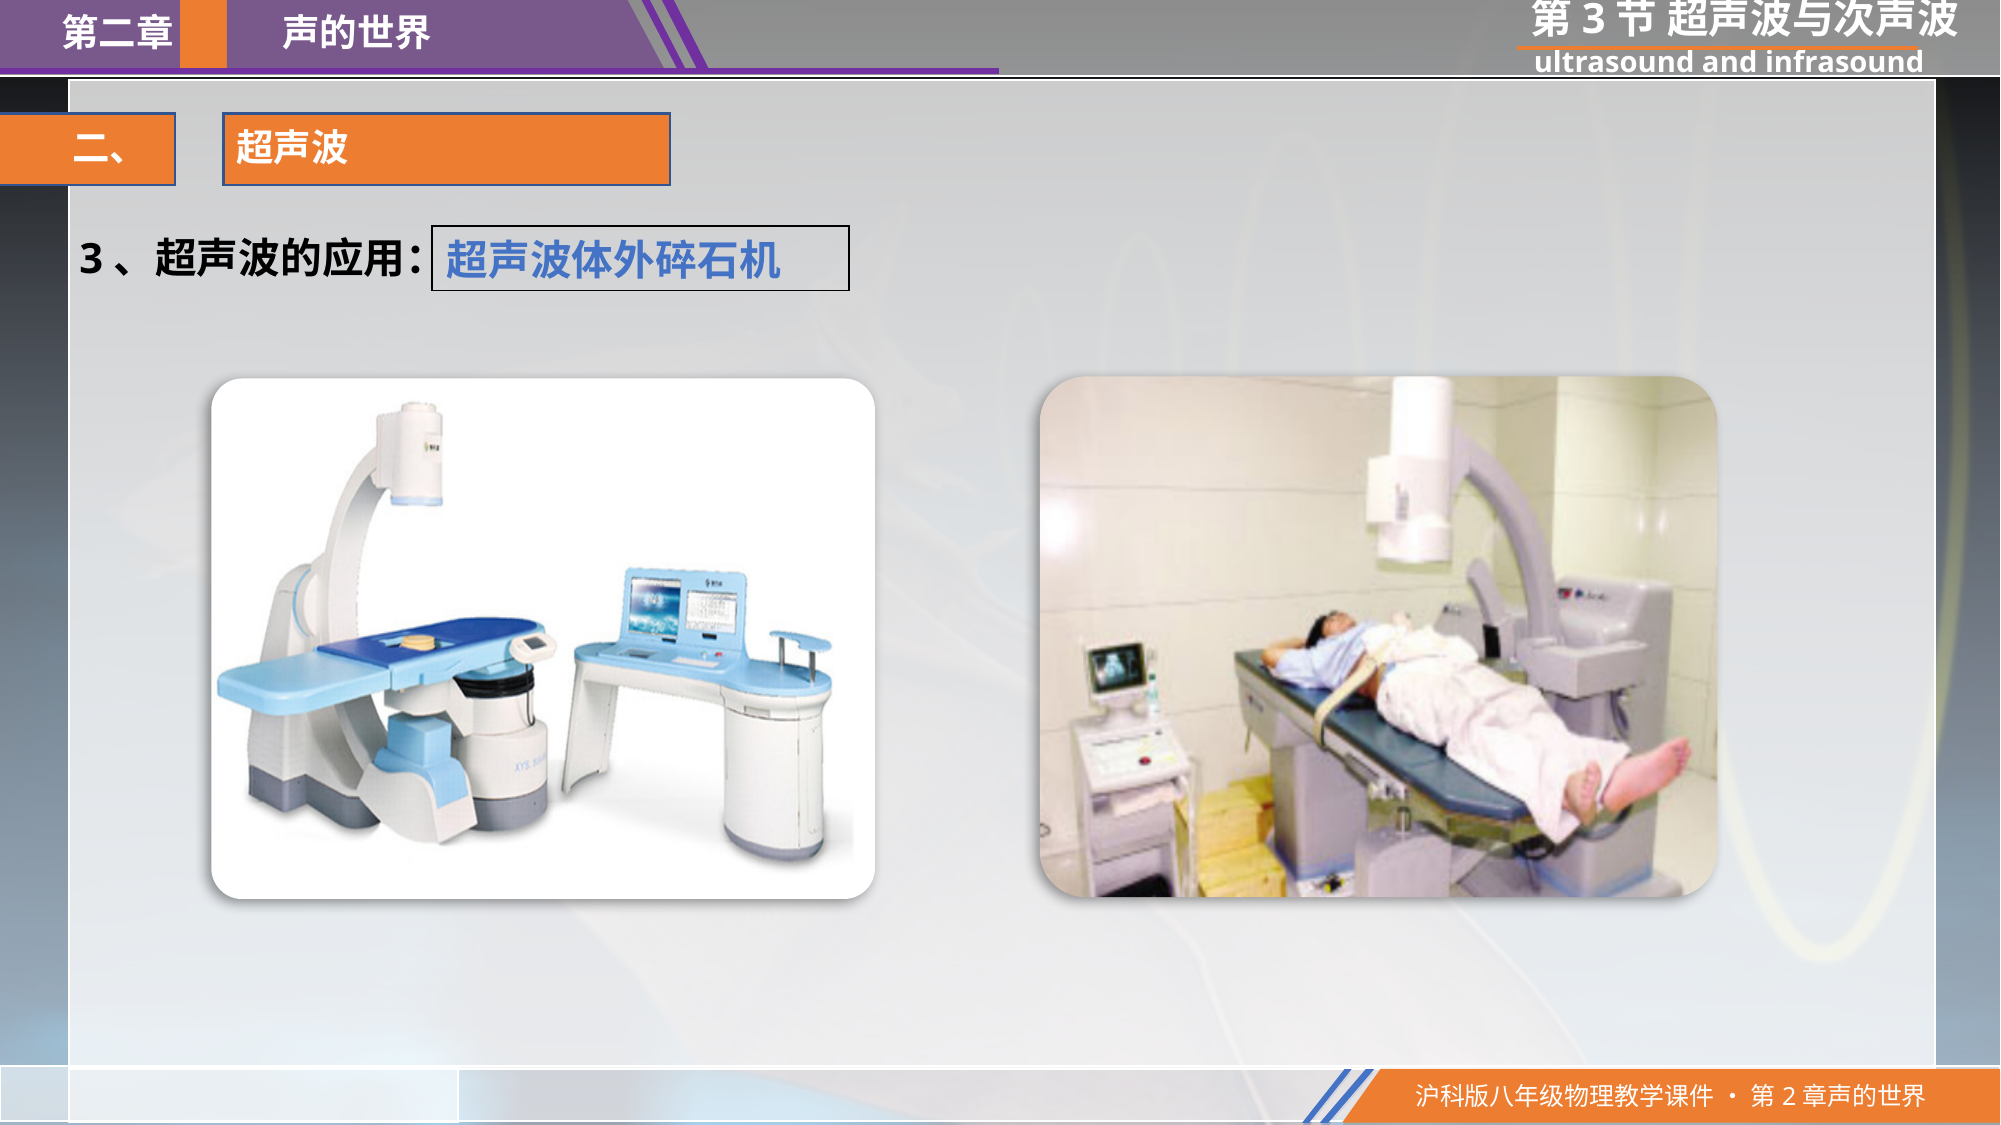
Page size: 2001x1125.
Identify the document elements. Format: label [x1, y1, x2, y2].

text_box [1302, 1068, 2000, 1123]
picture [0, 0, 2000, 1125]
text_box [0, 113, 671, 185]
text_box [0, 0, 999, 72]
